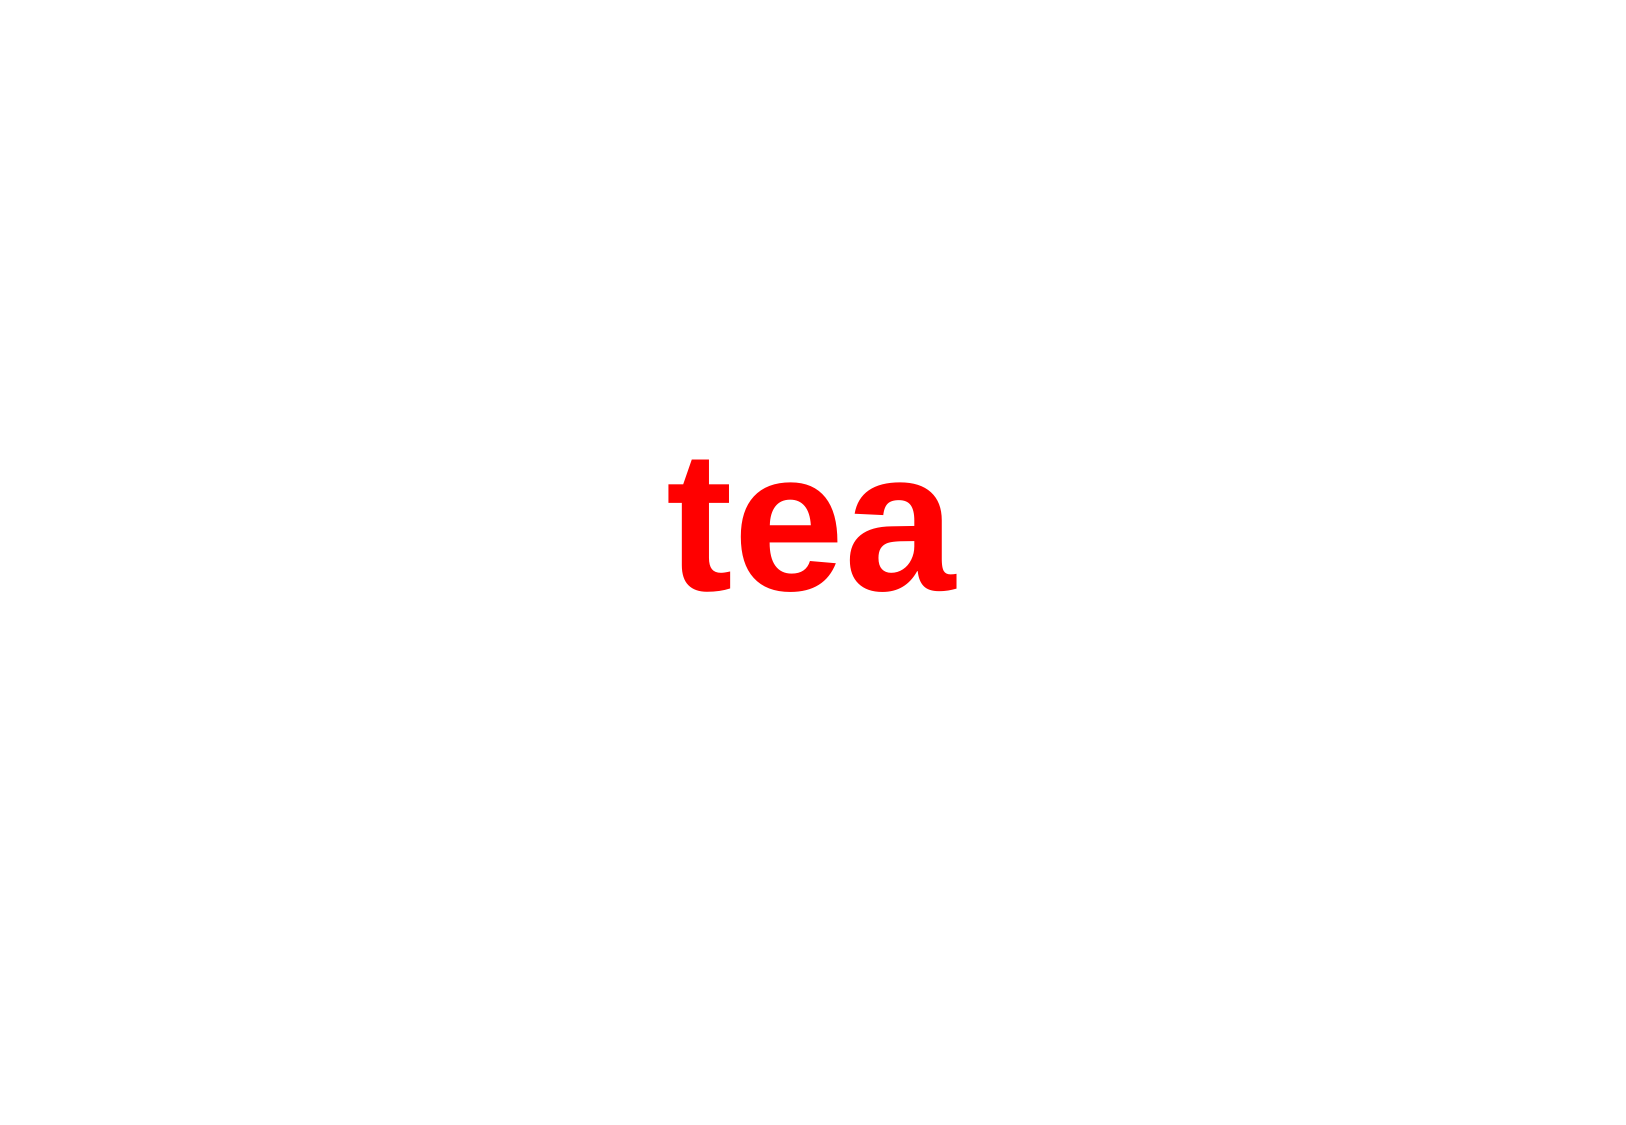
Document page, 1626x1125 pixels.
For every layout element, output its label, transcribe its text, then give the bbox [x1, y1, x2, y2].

title tea [80, 373, 1543, 648]
